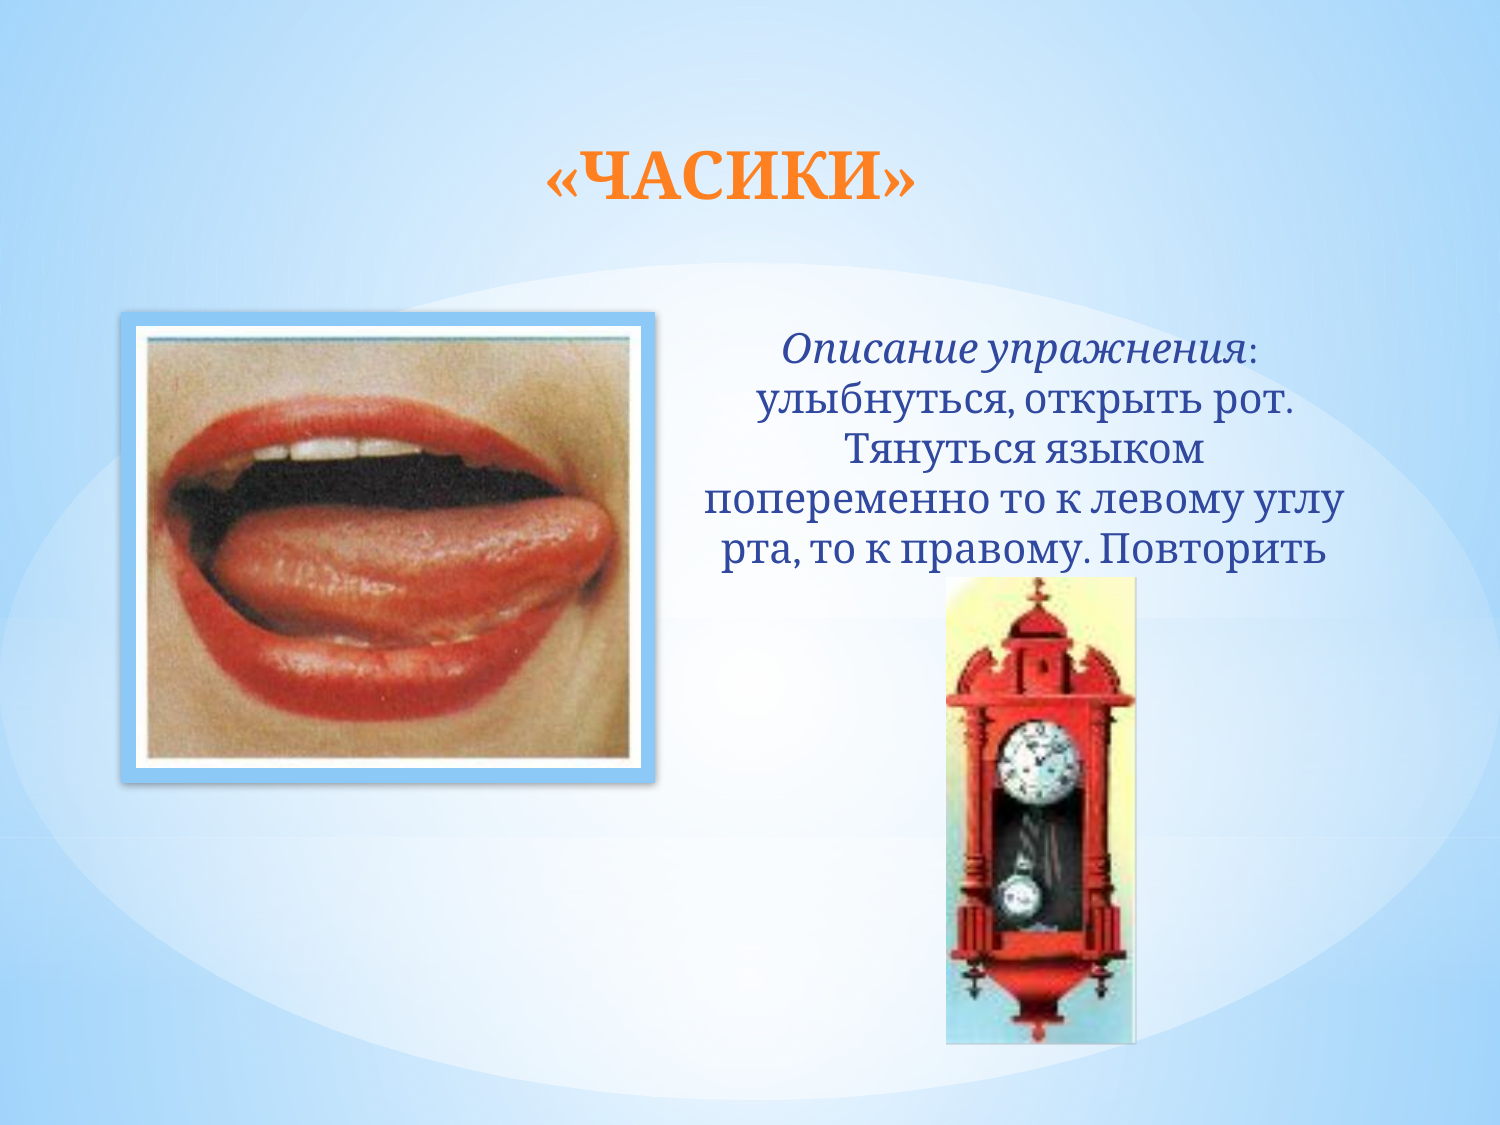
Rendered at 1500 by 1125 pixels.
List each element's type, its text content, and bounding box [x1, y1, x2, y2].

title «ЧАСИКИ» [147, 113, 1316, 220]
picture [946, 577, 1140, 1049]
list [135, 325, 642, 769]
list Описание упражнения: улыбнуться, открыть рот. Тянуться языком попеременно то к левому углу рта, то к правому. Повторить 5-10 раз. [684, 314, 1365, 925]
